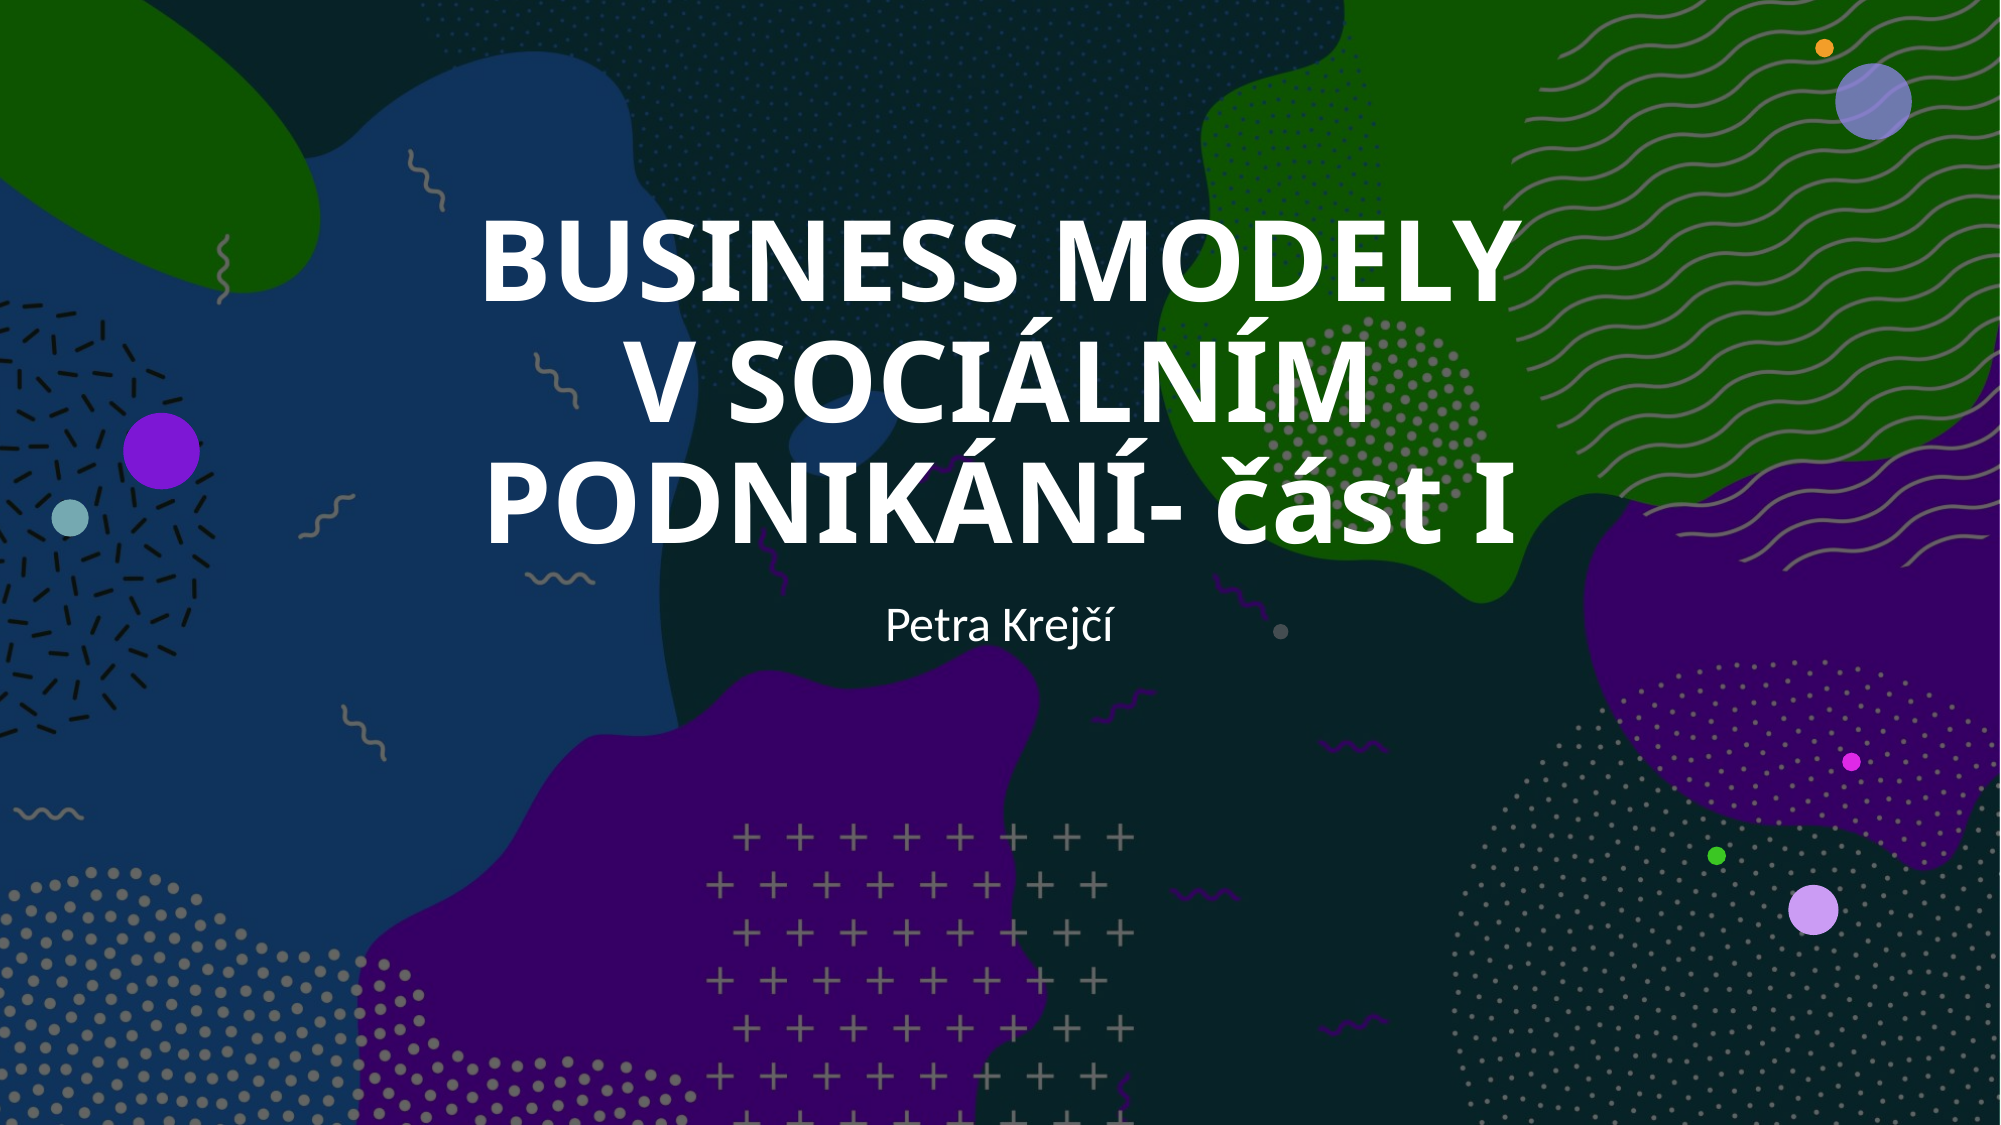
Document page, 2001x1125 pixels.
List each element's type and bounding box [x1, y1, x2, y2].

picture [0, 0, 2000, 1125]
text_box [51, 38, 1912, 936]
